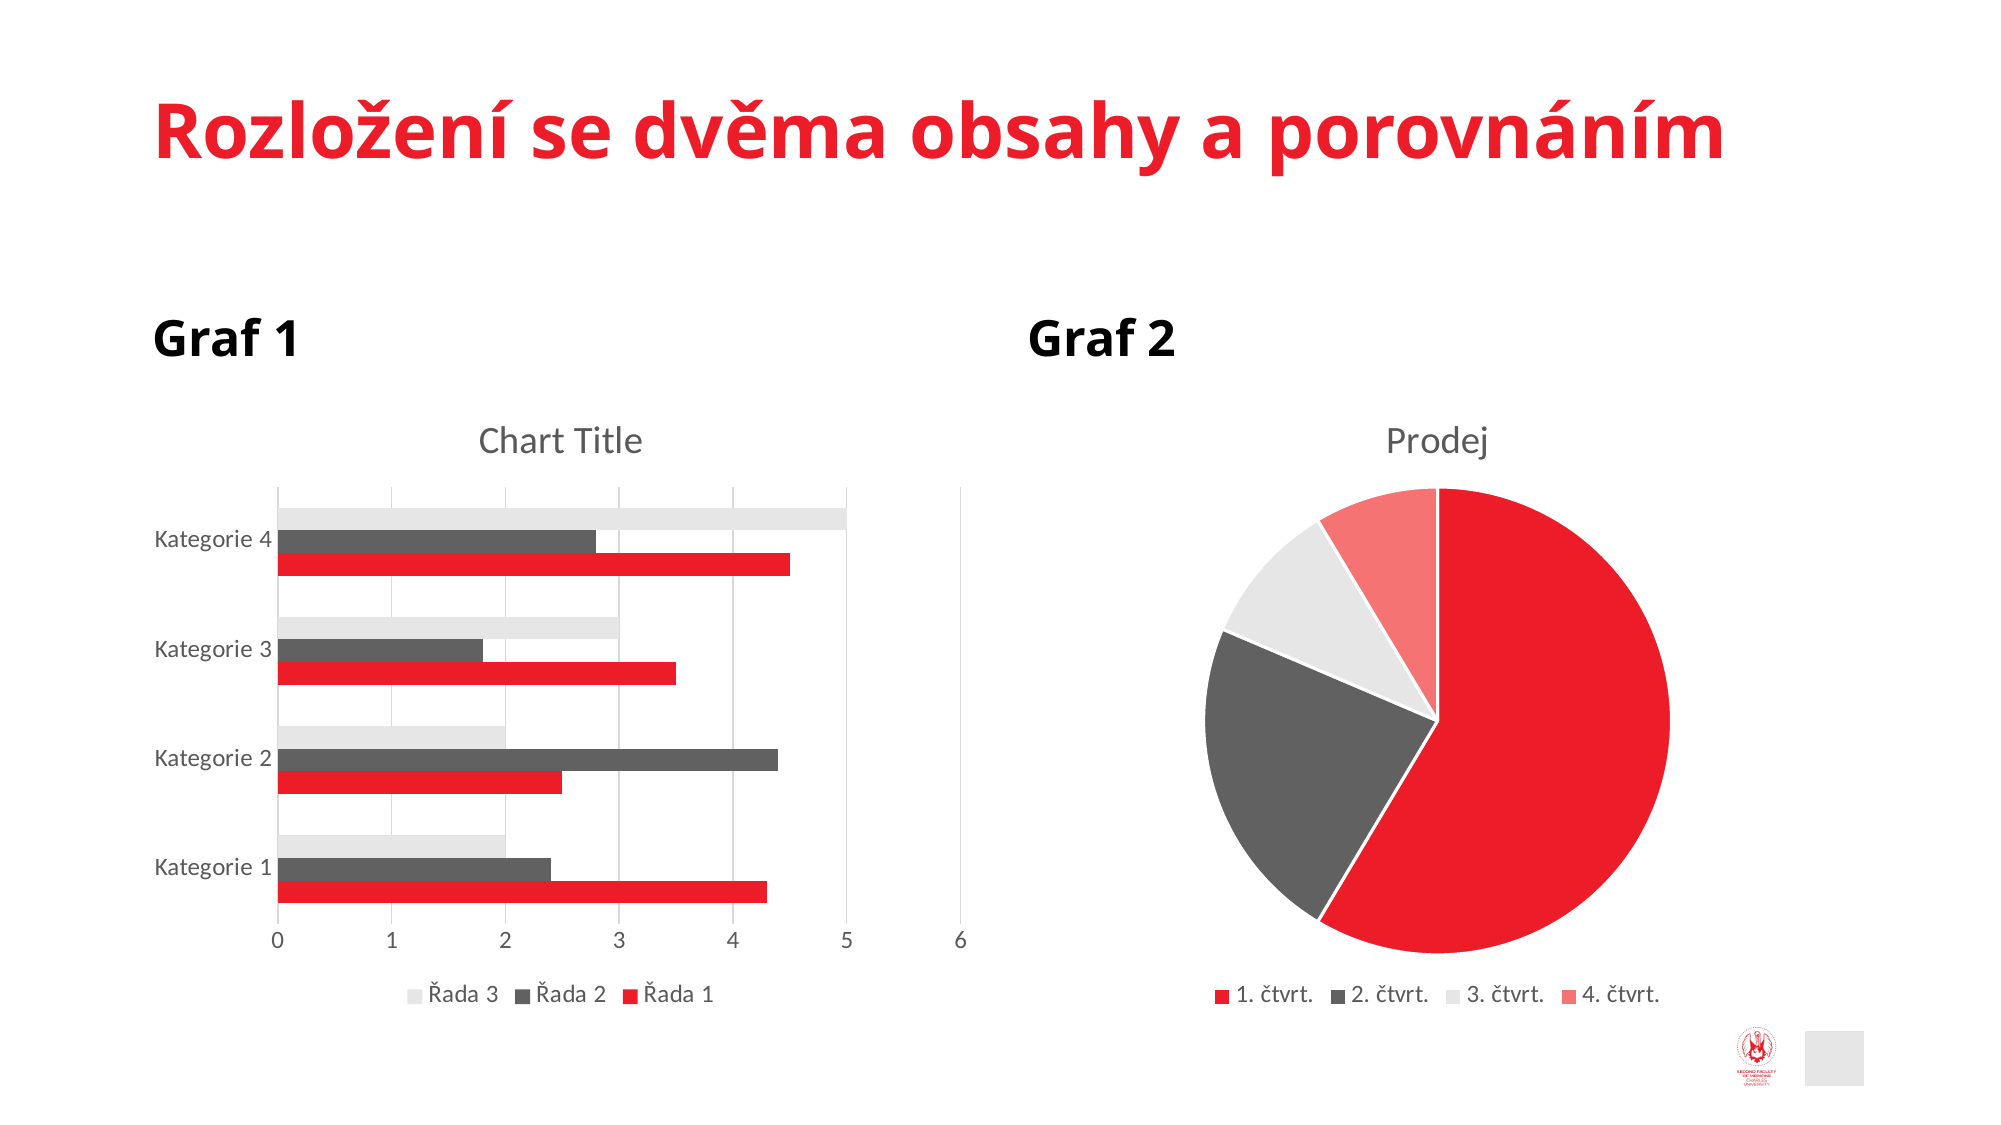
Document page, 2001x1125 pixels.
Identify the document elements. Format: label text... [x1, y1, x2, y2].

picture [1727, 1017, 1786, 1101]
title Rozložení se dvěma obsahy a porovnáním [137, 57, 1863, 210]
list Graf 2 [1012, 240, 1863, 376]
chart [1012, 391, 1863, 1016]
chart [137, 391, 984, 1016]
list Graf 1 [137, 240, 984, 376]
